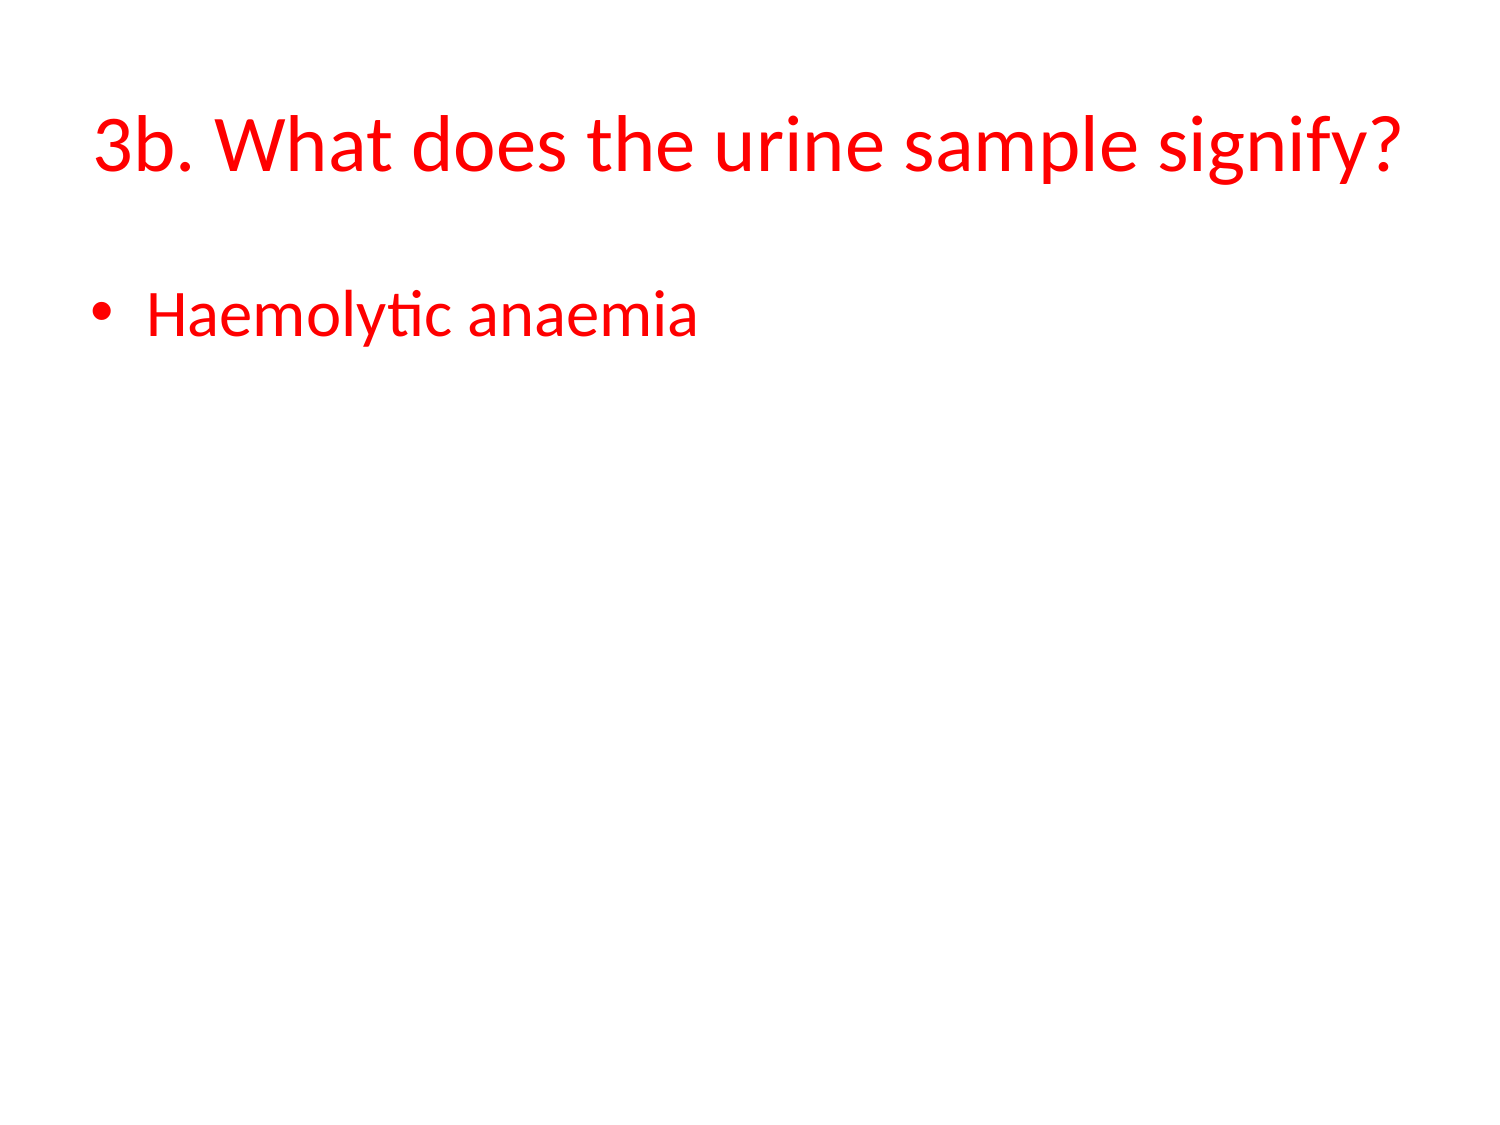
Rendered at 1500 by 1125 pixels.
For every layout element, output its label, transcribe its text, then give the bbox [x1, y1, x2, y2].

list Haemolytic anaemia [75, 262, 1425, 1005]
title 3b. What does the urine sample signify? [75, 45, 1425, 233]
